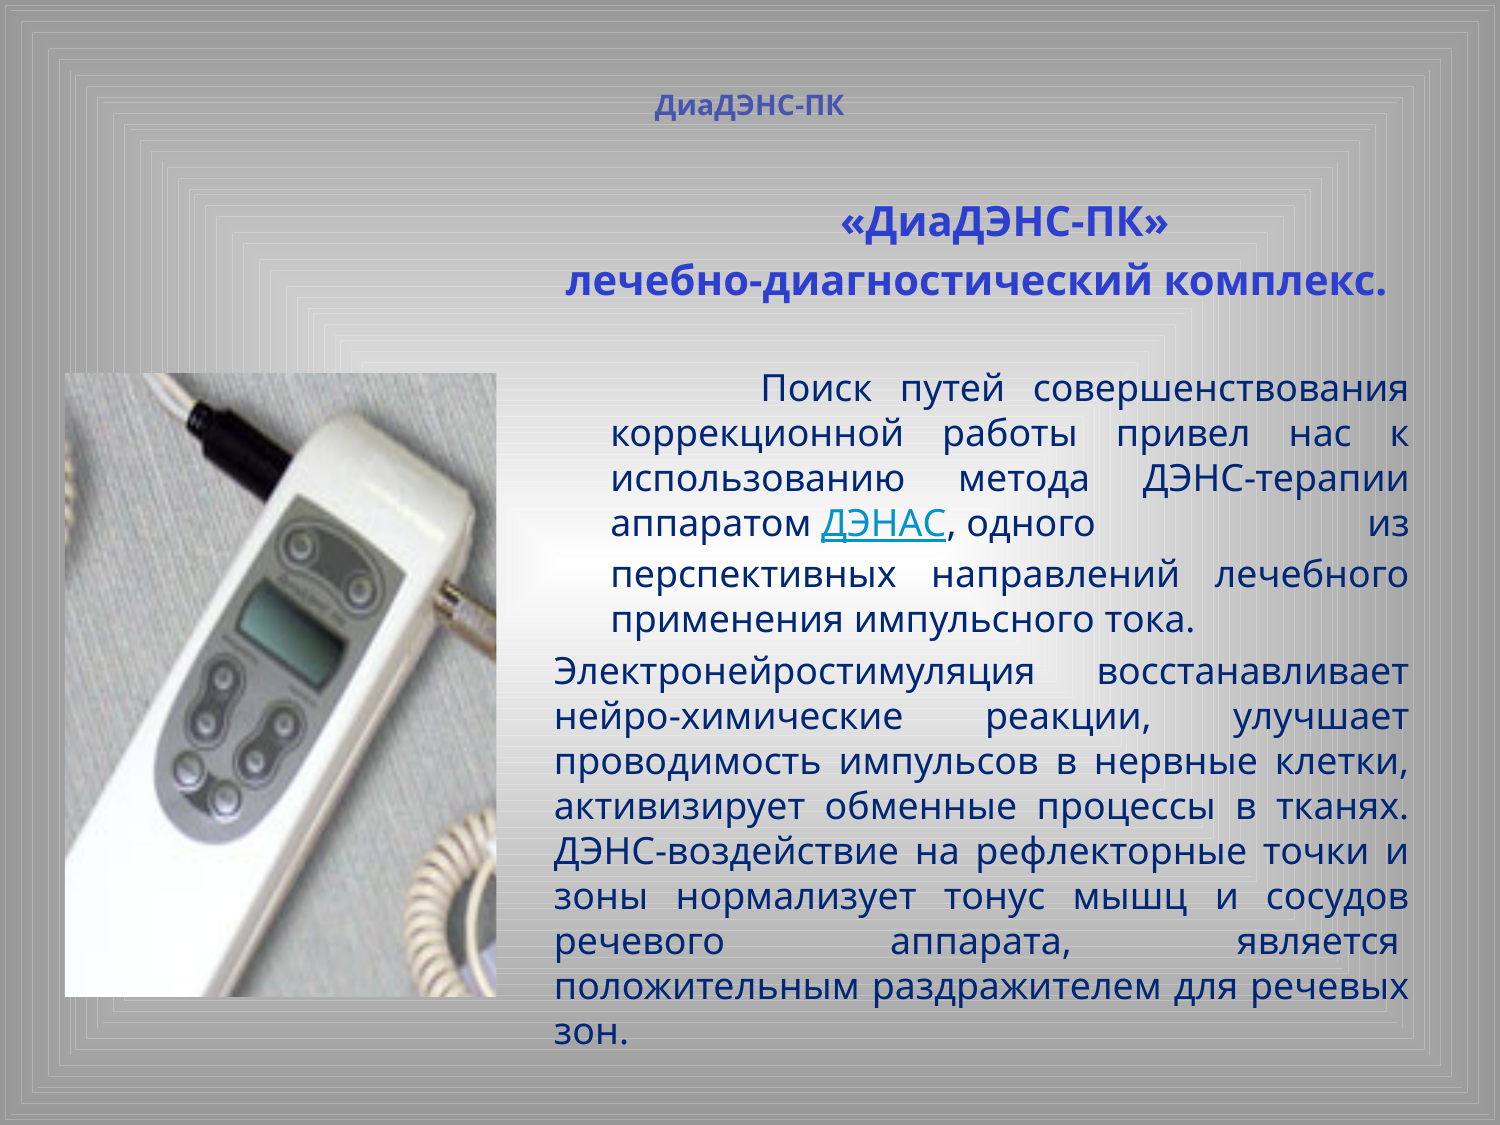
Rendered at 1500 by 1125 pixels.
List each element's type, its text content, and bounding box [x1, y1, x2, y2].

title ДиаДЭНС-ПК [75, 45, 1425, 164]
list «ДиаДЭНС-ПК» лечебно-диагностический комплекс. Поиск путей совершенствования коррекционной работы привел нас к использованию метода ДЭНС-терапии аппаратом ДЭНАС, одного из перспективных направлений лечебного применения импульсного тока. Электронейростимуляция восстанавливает нейро-химические реакции, улучшает проводимость импульсов в нервные клетки, активизирует обменные процессы в тканях. ДЭНС-воздействие на рефлекторные точки и зоны нормализует тонус мышц и сосудов речевого аппарата, является положительным раздражителем для речевых зон. [539, 187, 1425, 1106]
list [64, 373, 497, 997]
